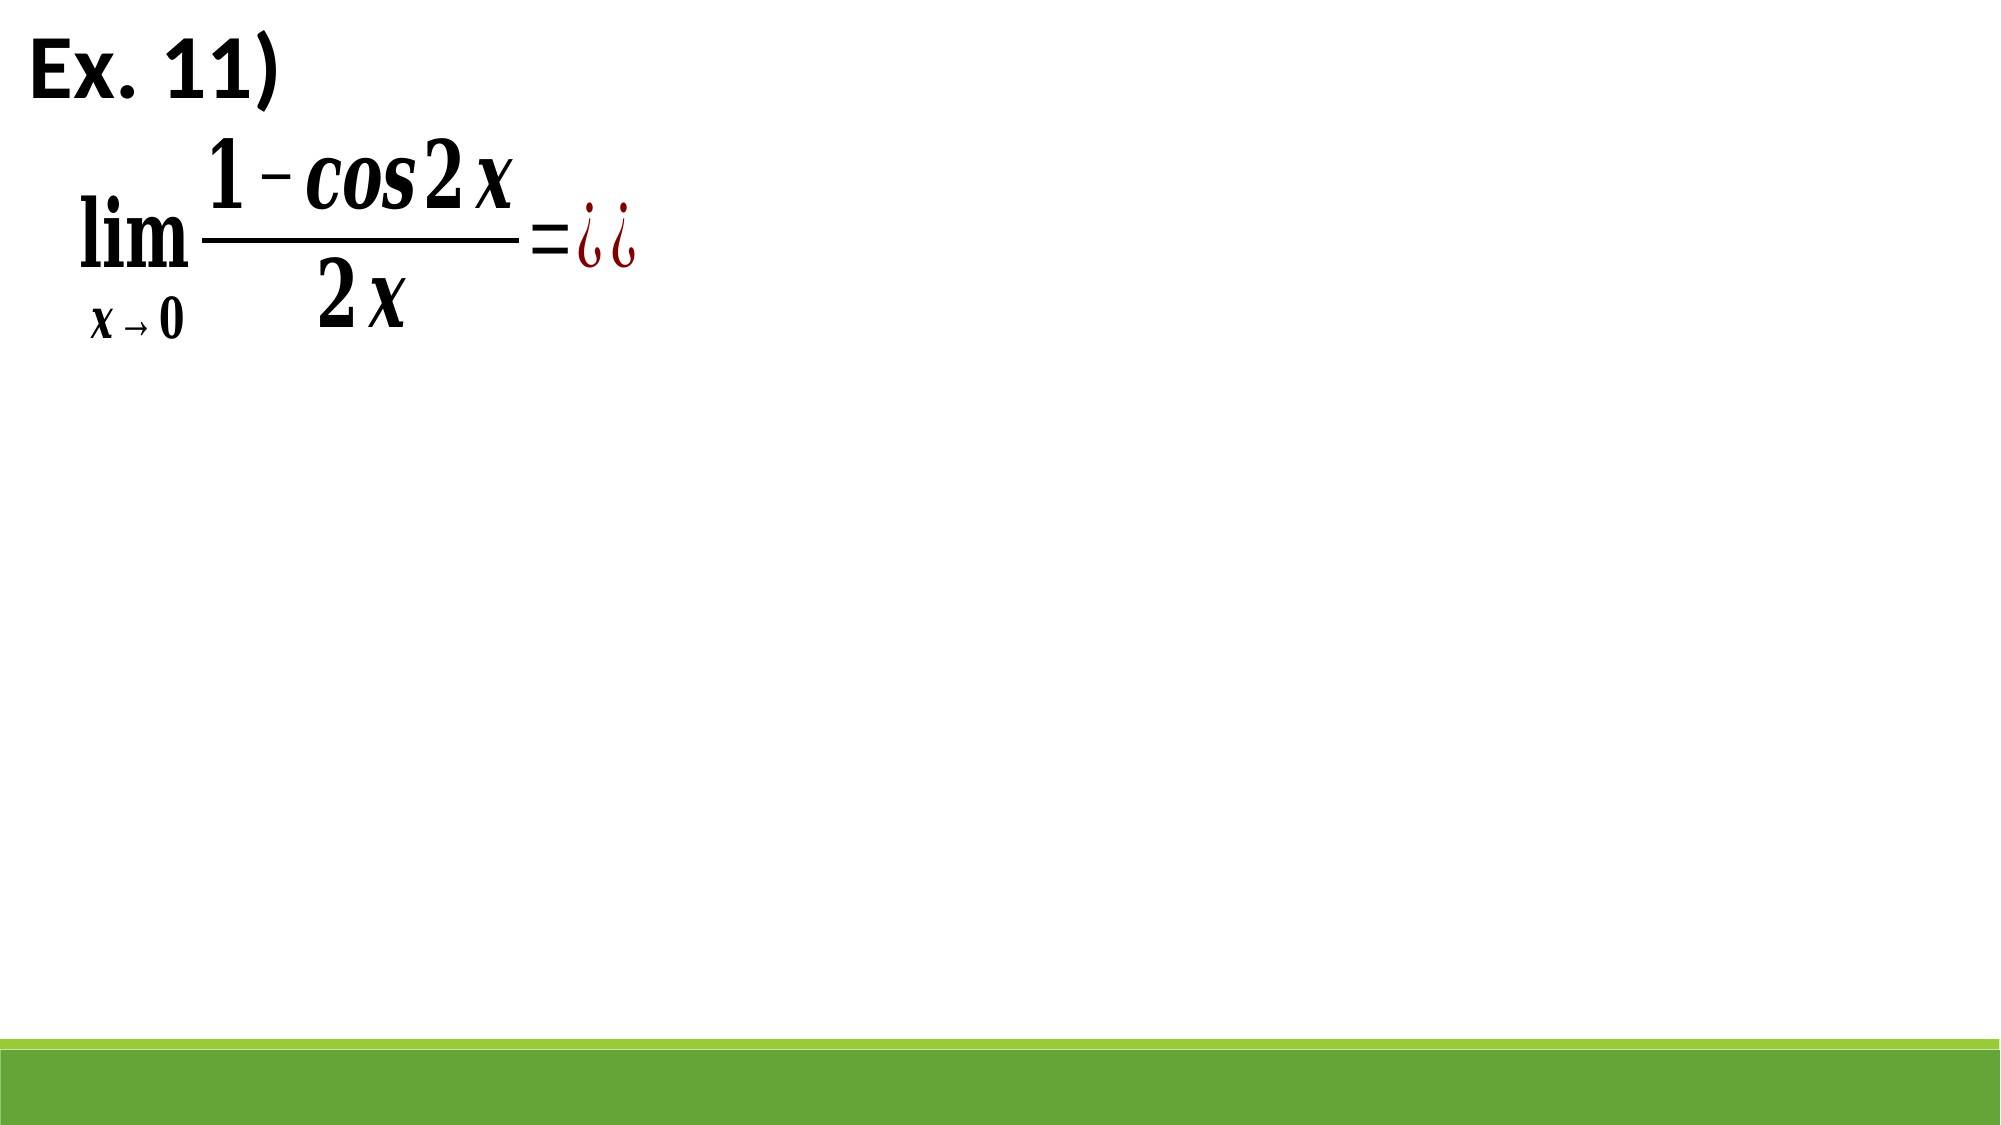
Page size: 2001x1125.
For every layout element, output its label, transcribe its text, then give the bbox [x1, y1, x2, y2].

text_box Ex. 11) [13, 0, 313, 125]
